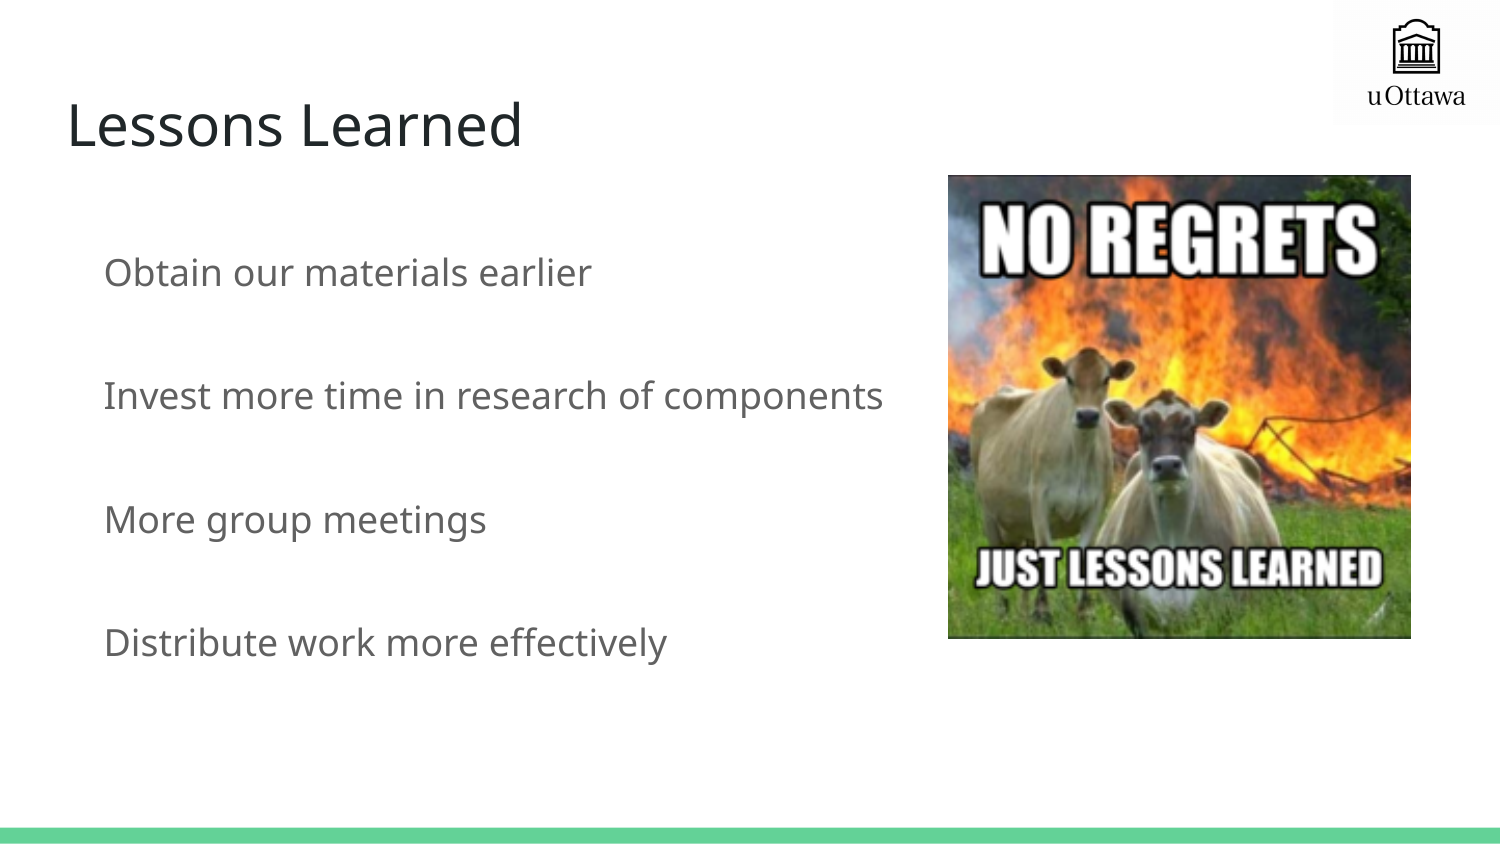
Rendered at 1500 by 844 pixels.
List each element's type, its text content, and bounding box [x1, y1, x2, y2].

list Obtain our materials earlier Invest more time in research of components More group meetings Distribute work more effectively [51, 189, 1449, 750]
picture [948, 175, 1412, 639]
picture [1333, 0, 1500, 125]
title Lessons Learned [51, 72, 1449, 167]
